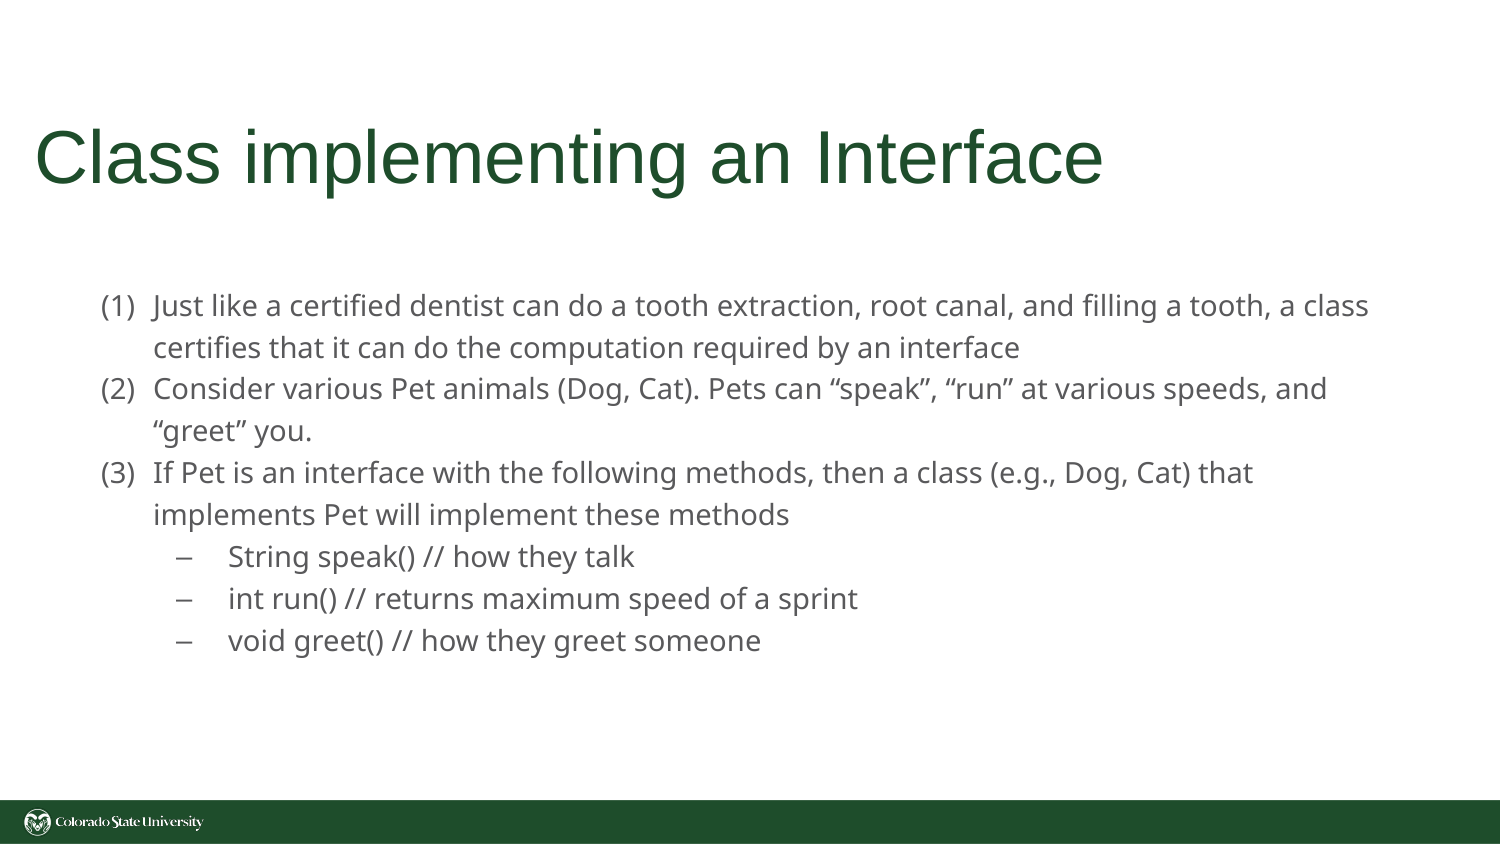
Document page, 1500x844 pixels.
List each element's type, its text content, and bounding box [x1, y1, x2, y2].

list Just like a certified dentist can do a tooth extraction, root canal, and filling a tooth, a class certifies that it can do the computation required by an interface Consider various Pet animals (Dog, Cat). Pets can “speak”, “run” at various speeds, and “greet” you. If Pet is an interface with the following methods, then a class (e.g., Dog, Cat) that implements Pet will implement these methods String speak() // how they talk int run() // returns maximum speed of a sprint void greet() // how they greet someone [68, 270, 1432, 637]
title Class implementing an Interface [24, 98, 1482, 209]
picture [16, 800, 212, 844]
